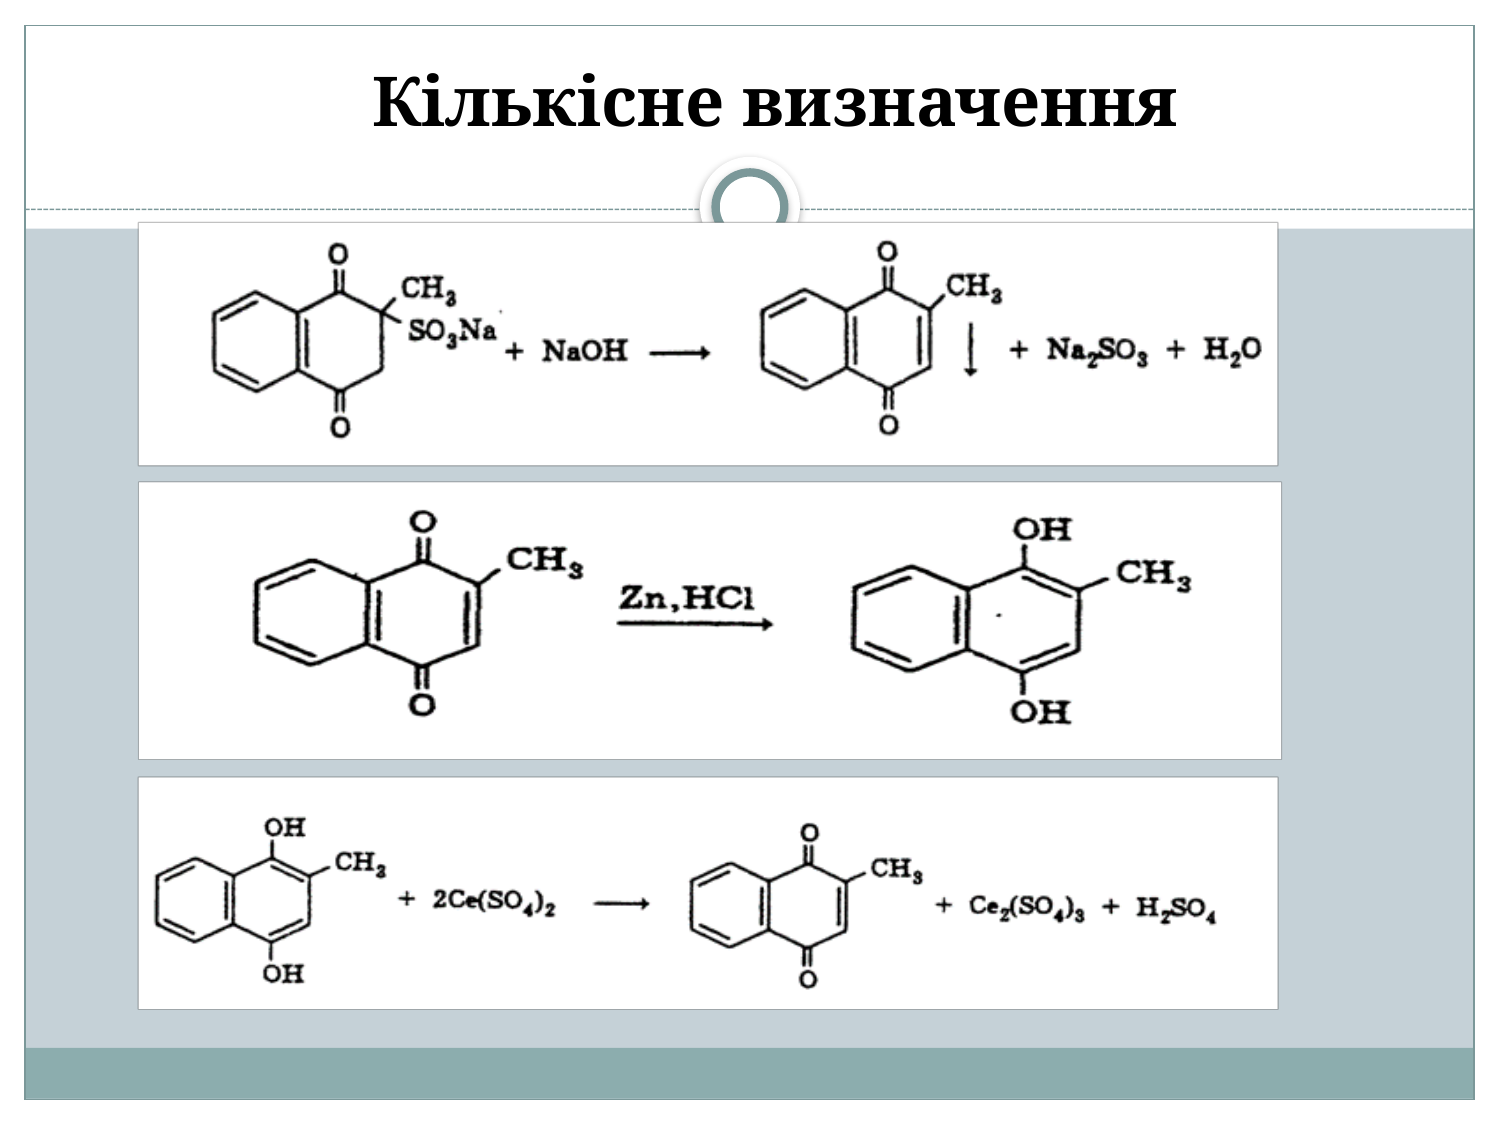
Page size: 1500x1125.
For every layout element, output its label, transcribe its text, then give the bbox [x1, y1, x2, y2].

picture [135, 479, 1286, 763]
title Кількісне визначення [100, 30, 1451, 141]
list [135, 219, 1282, 471]
picture [135, 774, 1282, 1013]
